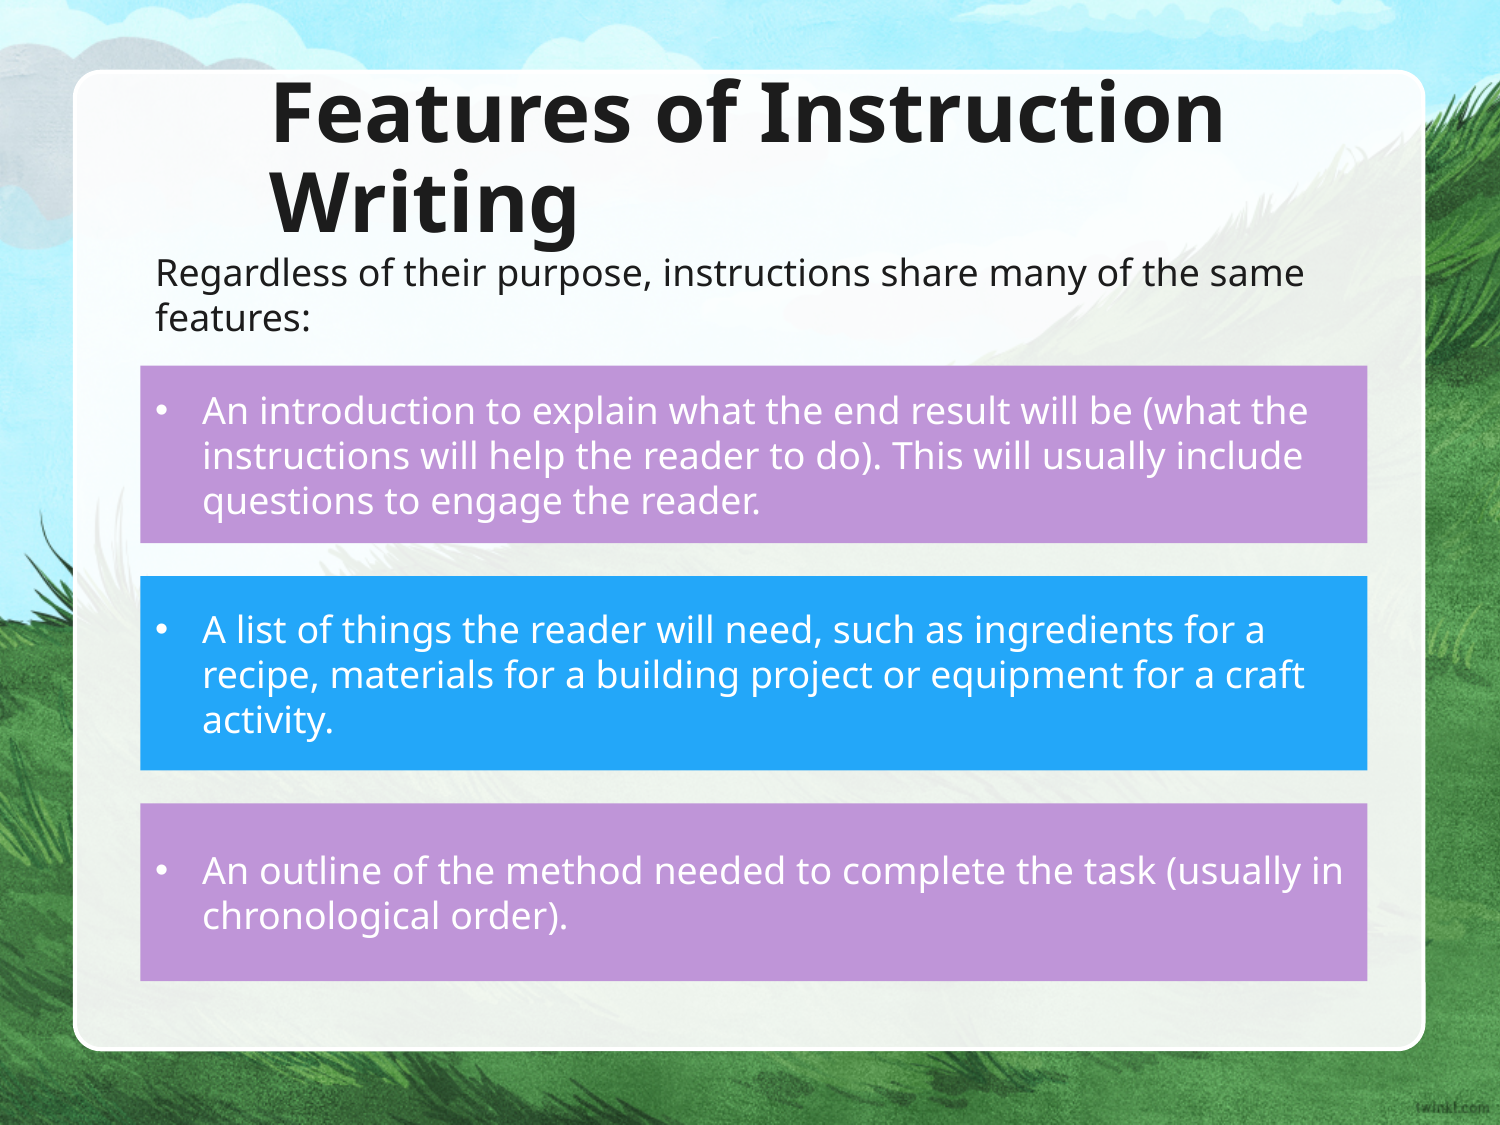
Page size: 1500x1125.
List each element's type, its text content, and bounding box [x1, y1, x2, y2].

text_box A list of things the reader will need, such as ingredients for a recipe, materials for a building project or equipment for a craft activity. [139, 575, 1368, 772]
picture [0, 0, 1500, 1125]
text_box Regardless of their purpose, instructions share many of the same features: [140, 241, 1368, 347]
title Features of Instruction Writing [73, 76, 1426, 244]
text_box An outline of the method needed to complete the task (usually in chronological order). [139, 802, 1368, 982]
text_box An introduction to explain what the end result will be (what the instructions will help the reader to do). This will usually include questions to engage the reader. [139, 365, 1368, 544]
